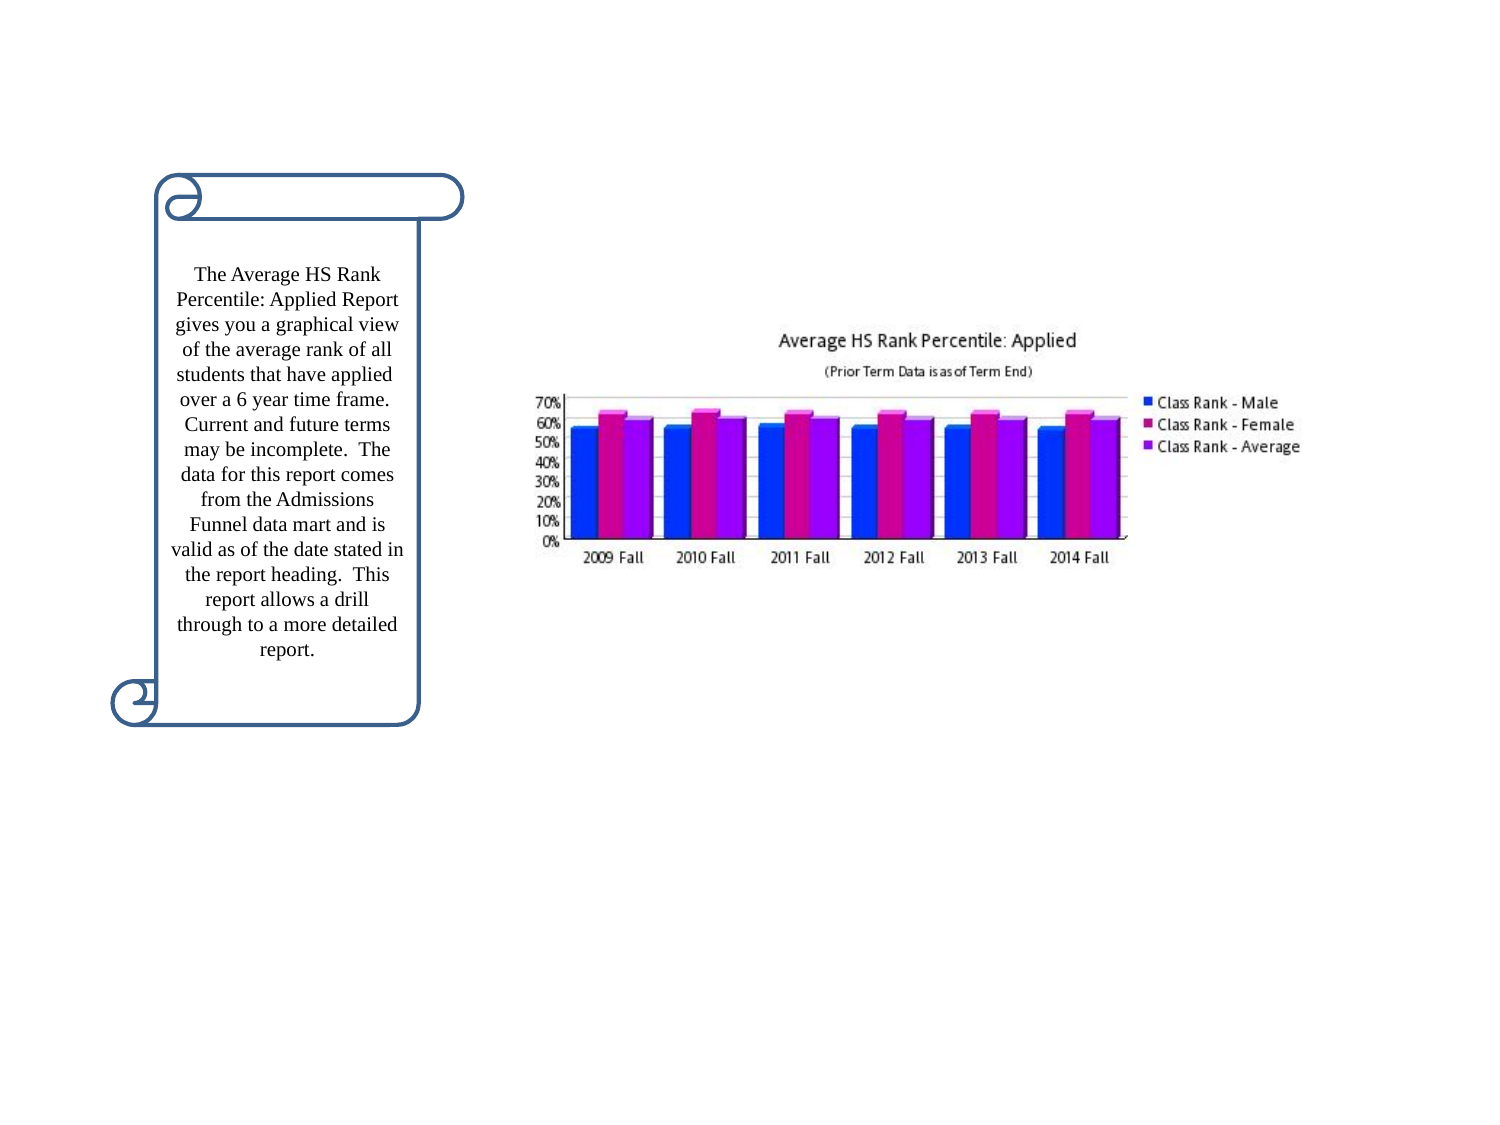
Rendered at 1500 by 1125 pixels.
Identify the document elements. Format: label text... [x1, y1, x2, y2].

text_box The Average HS Rank Percentile: Applied Report gives you a graphical view of the average rank of all students that have applied over a 6 year time frame. Current and future terms may be incomplete. The data for this report comes from the Admissions Funnel data mart and is valid as of the date stated in the report heading. This report allows a drill through to a more detailed report. [110, 172, 465, 728]
picture [523, 324, 1321, 576]
